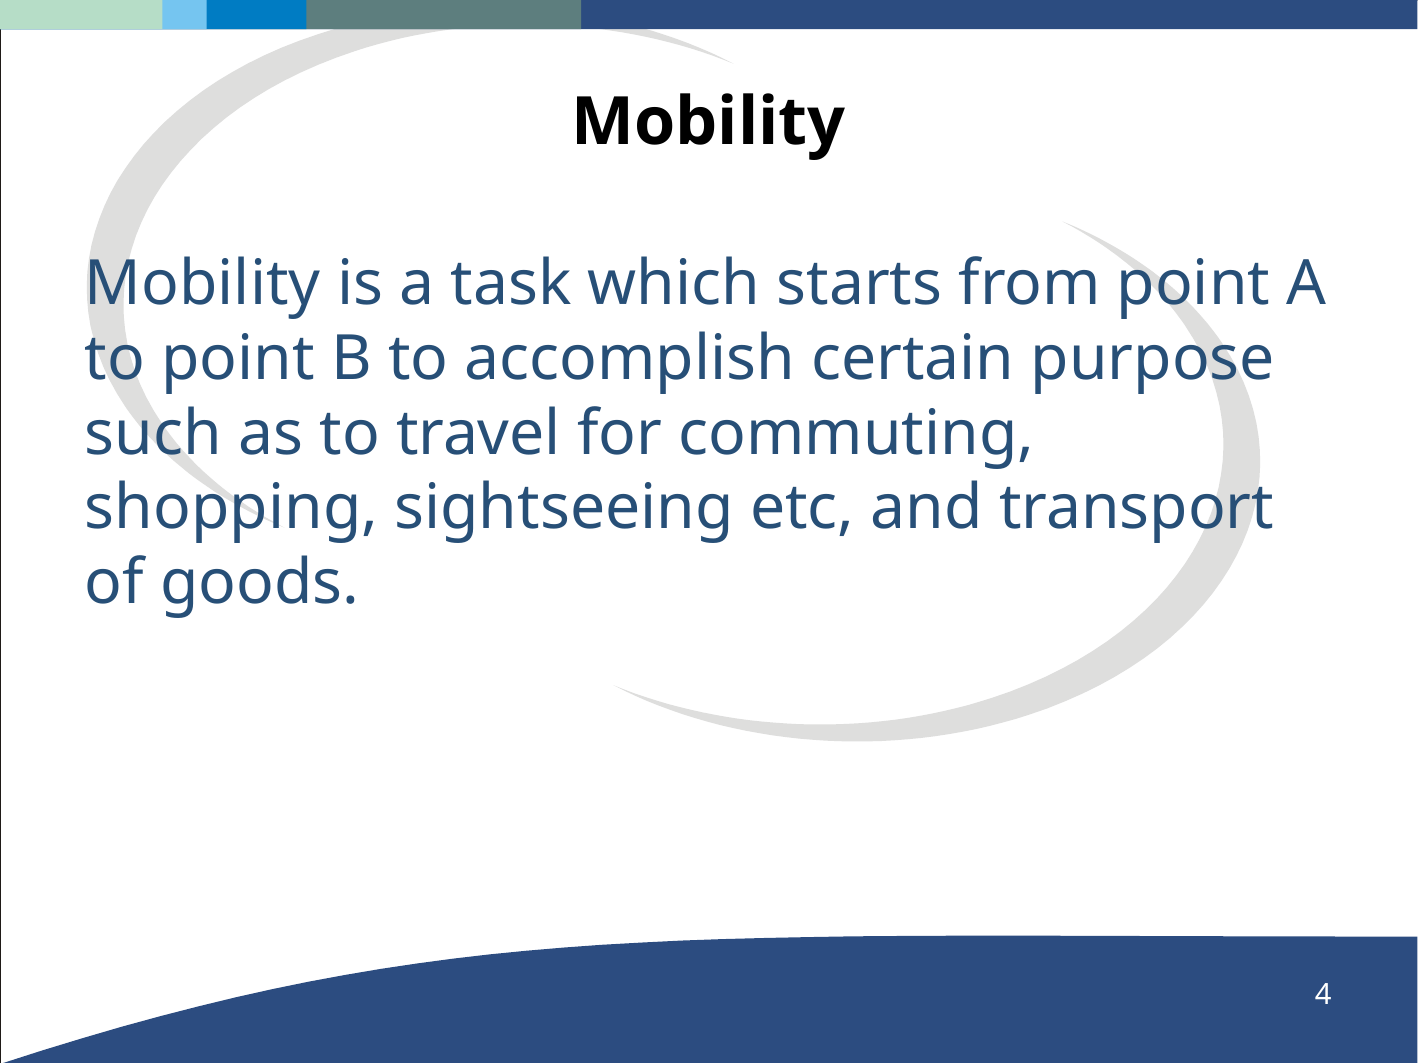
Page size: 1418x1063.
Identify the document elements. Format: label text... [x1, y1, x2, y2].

title Mobility [70, 29, 1347, 207]
slide_number 3 [1015, 967, 1347, 1042]
list Mobility is a task which starts from point A to point B to accomplish certain purpose such as to travel for commuting, shopping, sightseeing etc, and transport of goods. [70, 234, 1347, 937]
